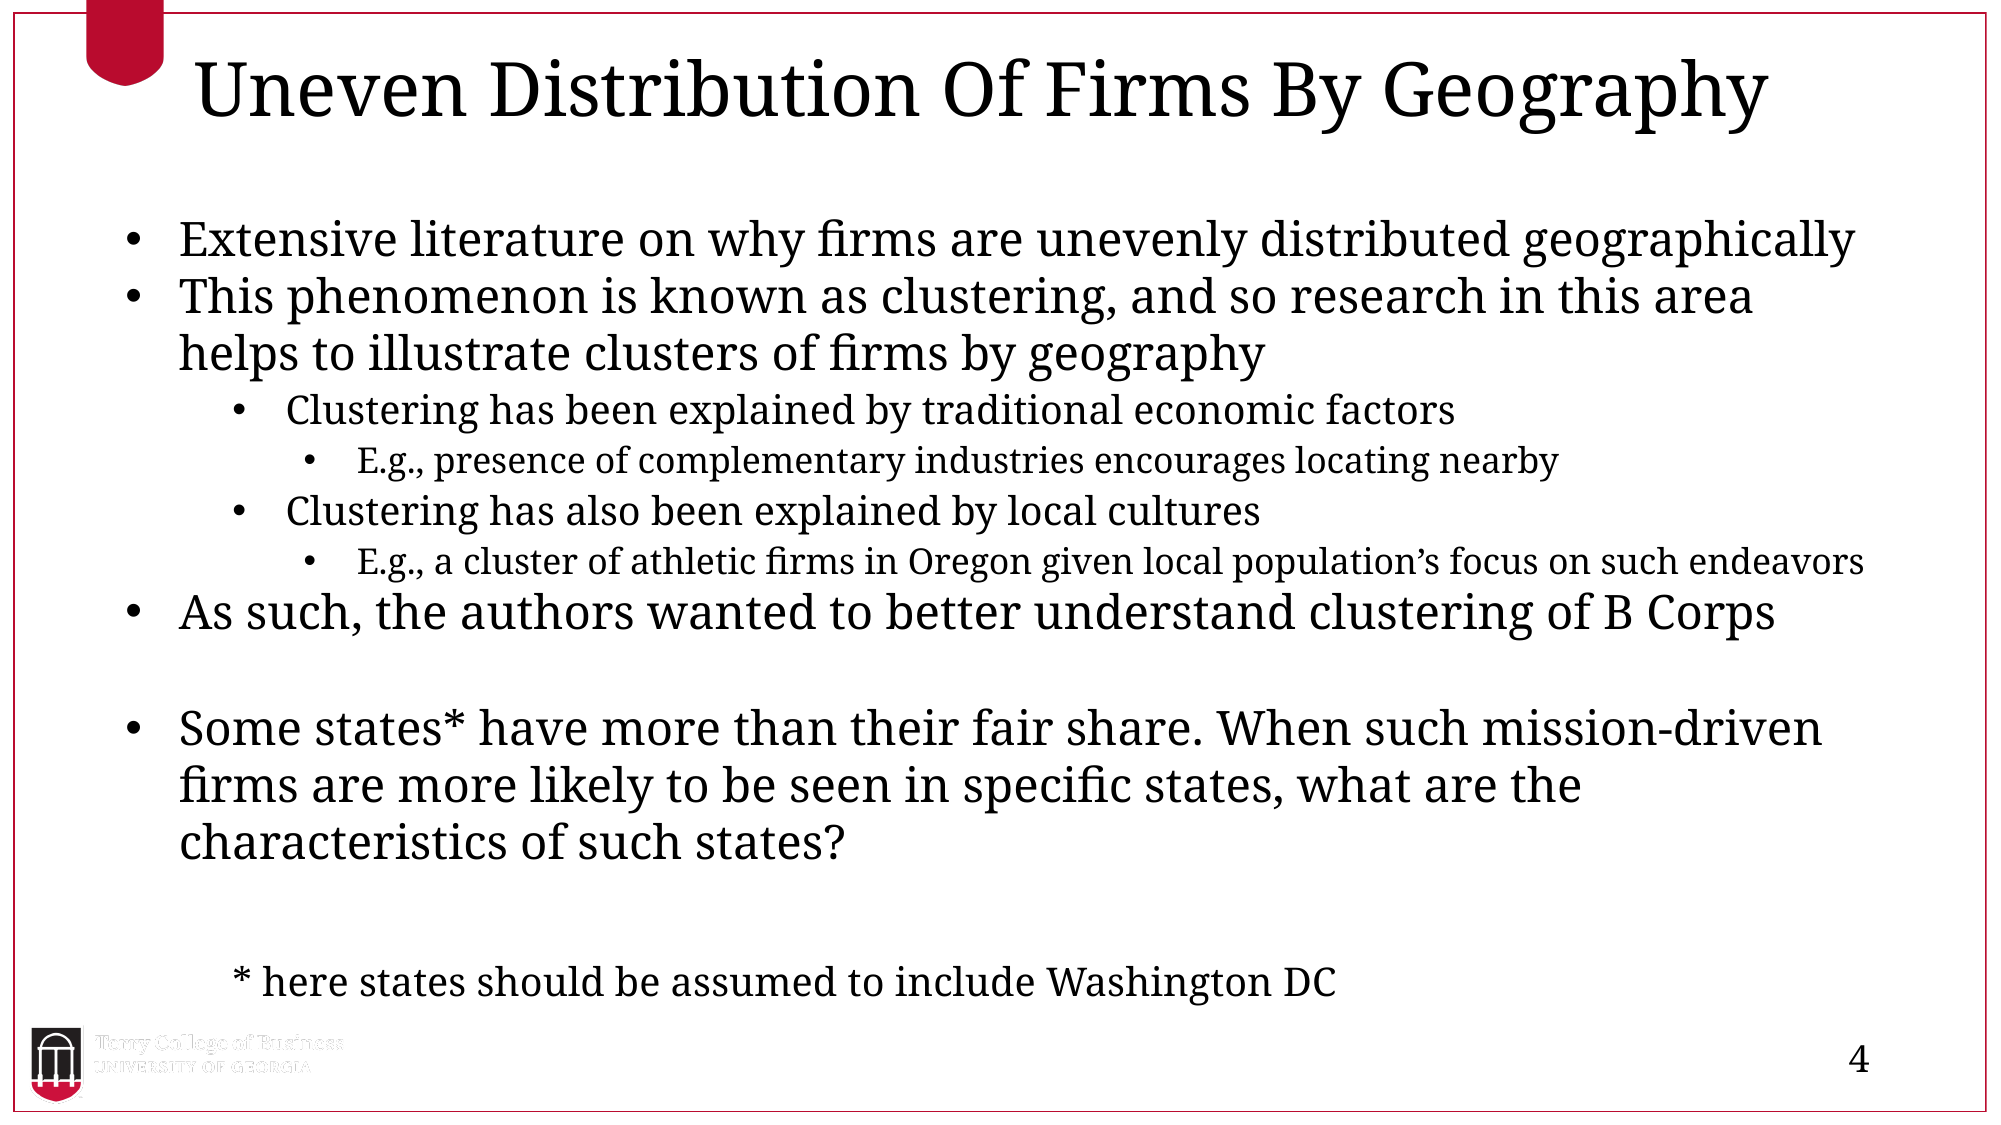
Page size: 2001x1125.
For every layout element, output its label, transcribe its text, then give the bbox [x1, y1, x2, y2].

list Extensive literature on why firms are unevenly distributed geographically This phenomenon is known as clustering, and so research in this area helps to illustrate clusters of firms by geography Clustering has been explained by traditional economic factors E.g., presence of complementary industries encourages locating nearby Clustering has also been explained by local cultures E.g., a cluster of athletic firms in Oregon given local population’s focus on such endeavors As such, the authors wanted to better understand clustering of B Corps Some states* have more than their fair share. When such mission-driven firms are more likely to be seen in specific states, what are the characteristics of such states? * here states should be assumed to include Washington DC [110, 201, 1901, 1081]
list Uneven Distribution Of Firms By Geography [179, 33, 1970, 146]
